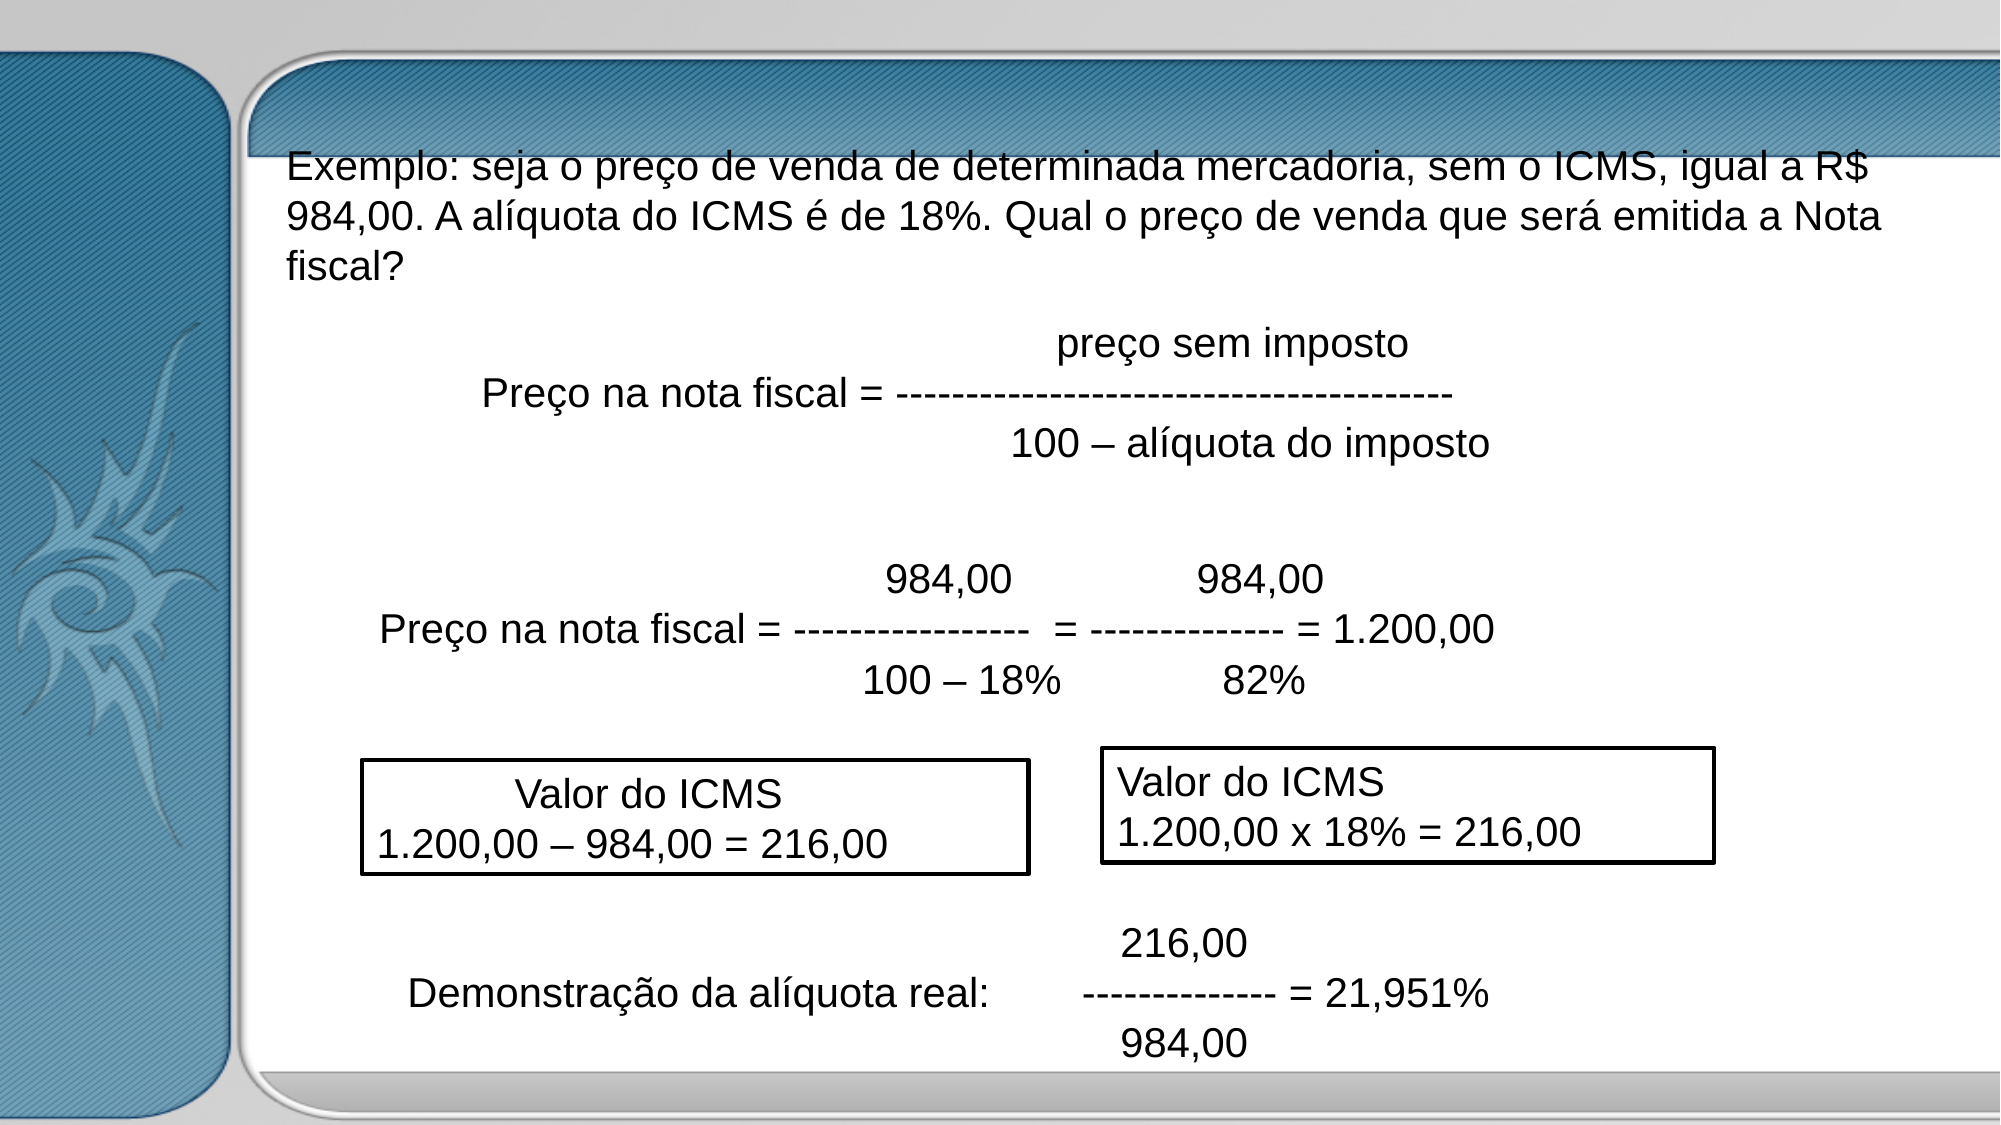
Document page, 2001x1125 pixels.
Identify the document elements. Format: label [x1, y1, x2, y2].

text_box [392, 907, 1610, 1073]
text_box [466, 308, 1617, 474]
text_box [271, 131, 1941, 297]
text_box [1100, 746, 1716, 865]
text_box [364, 544, 1769, 710]
picture [0, 0, 2000, 1125]
text_box [360, 758, 1031, 876]
